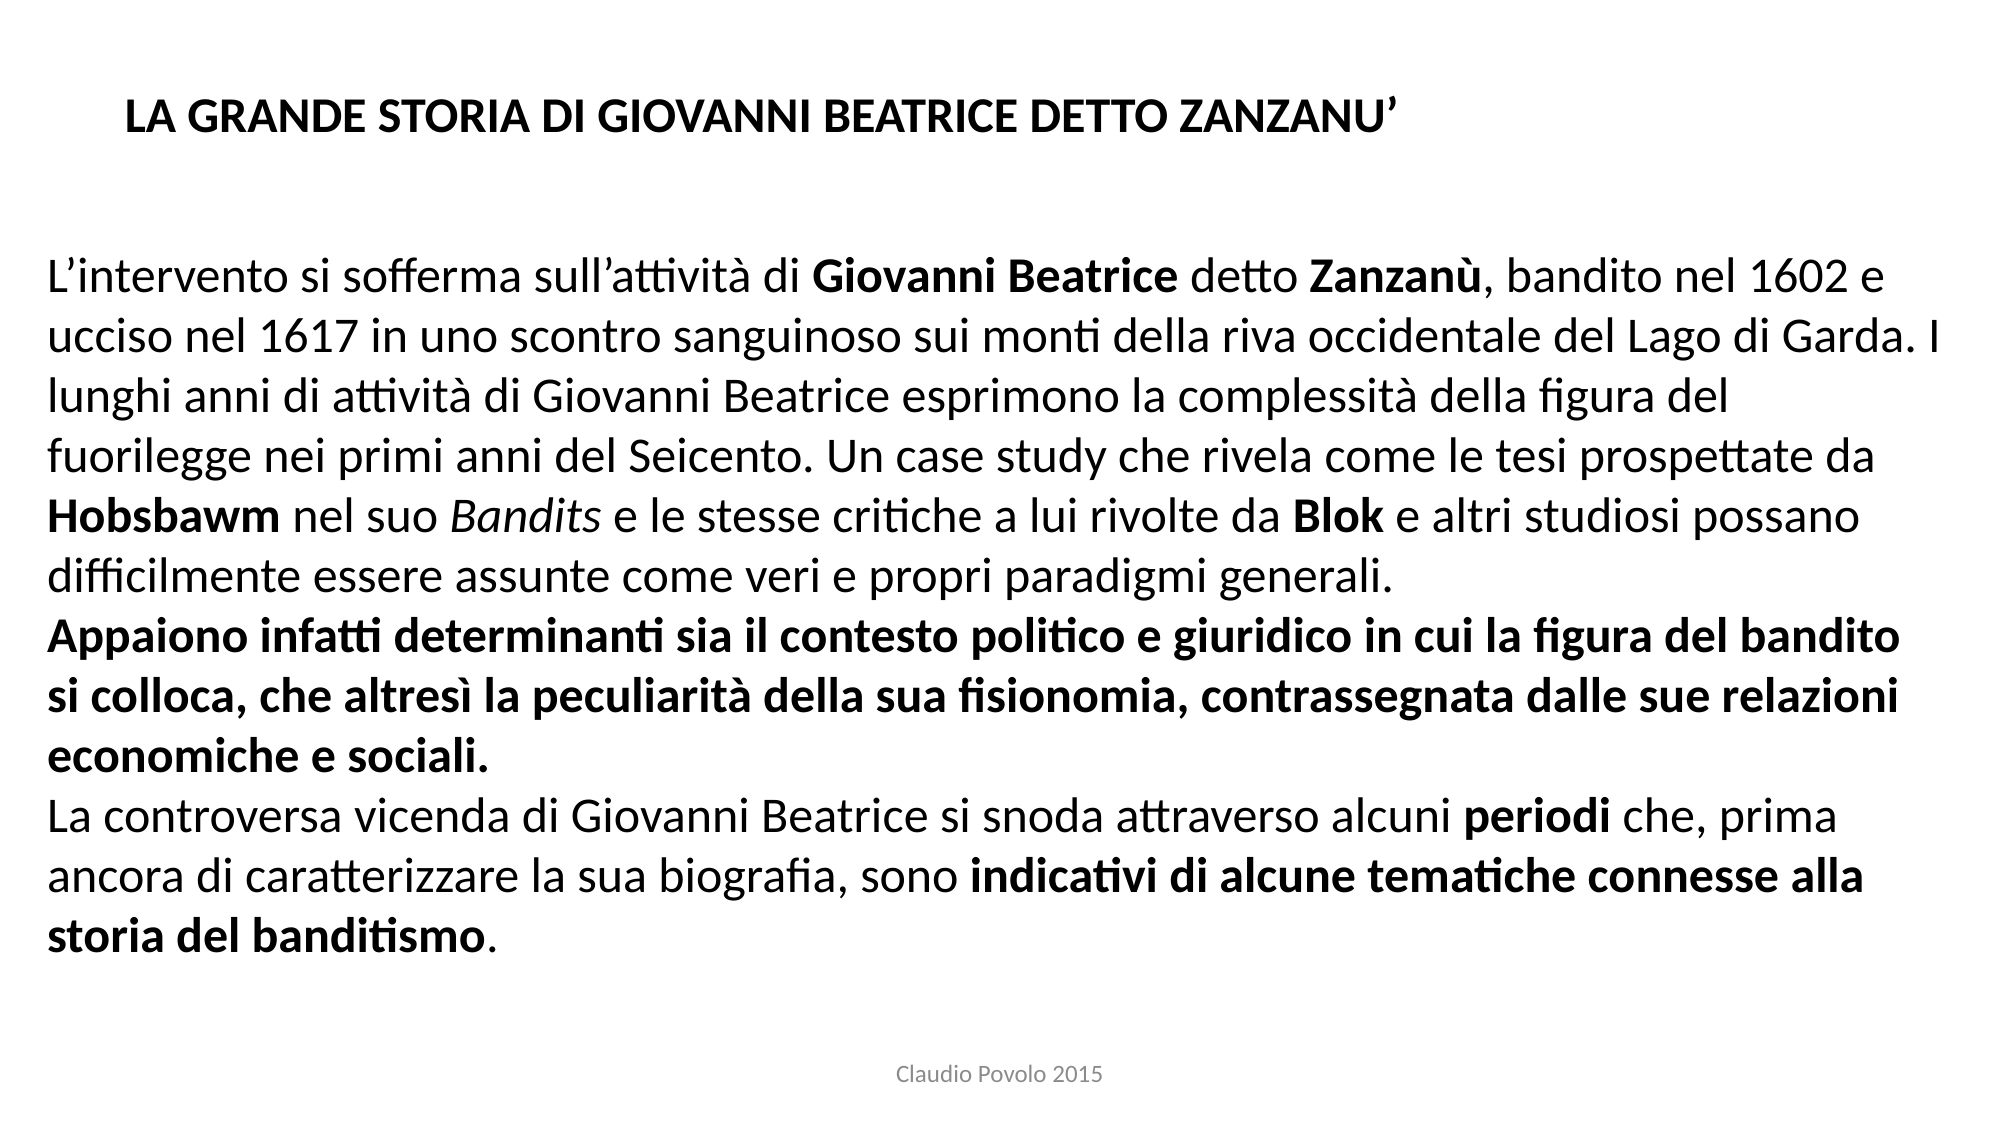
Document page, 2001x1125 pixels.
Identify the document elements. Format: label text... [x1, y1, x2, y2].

text_box LA GRANDE STORIA DI GIOVANNI BEATRICE DETTO ZANZANU’ [58, 74, 1942, 150]
text_box L’intervento si sofferma sull’attività di Giovanni Beatrice detto Zanzanù, bandito nel 1602 e ucciso nel 1617 in uno scontro sanguinoso sui monti della riva occidentale del Lago di Garda. I lunghi anni di attività di Giovanni Beatrice esprimono la complessità della figura del fuorilegge nei primi anni del Seicento. Un case study che rivela come le tesi prospettate da Hobsbawm nel suo Bandits e le stesse critiche a lui rivolte da Blok e altri studiosi possano difficilmente essere assunte come veri e propri paradigmi generali. Appaiono infatti determinanti sia il contesto politico e giuridico in cui la figura del bandito si colloca, che altresì la peculiarità della sua fisionomia, contrassegnata dalle sue relazioni economiche e sociali. La controversa vicenda di Giovanni Beatrice si snoda attraverso alcuni periodi che, prima ancora di caratterizzare la sua biografia, sono indicativi di alcune tematiche connesse alla storia del banditismo. [32, 235, 1957, 971]
footer Claudio Povolo 2015 [662, 1042, 1338, 1103]
